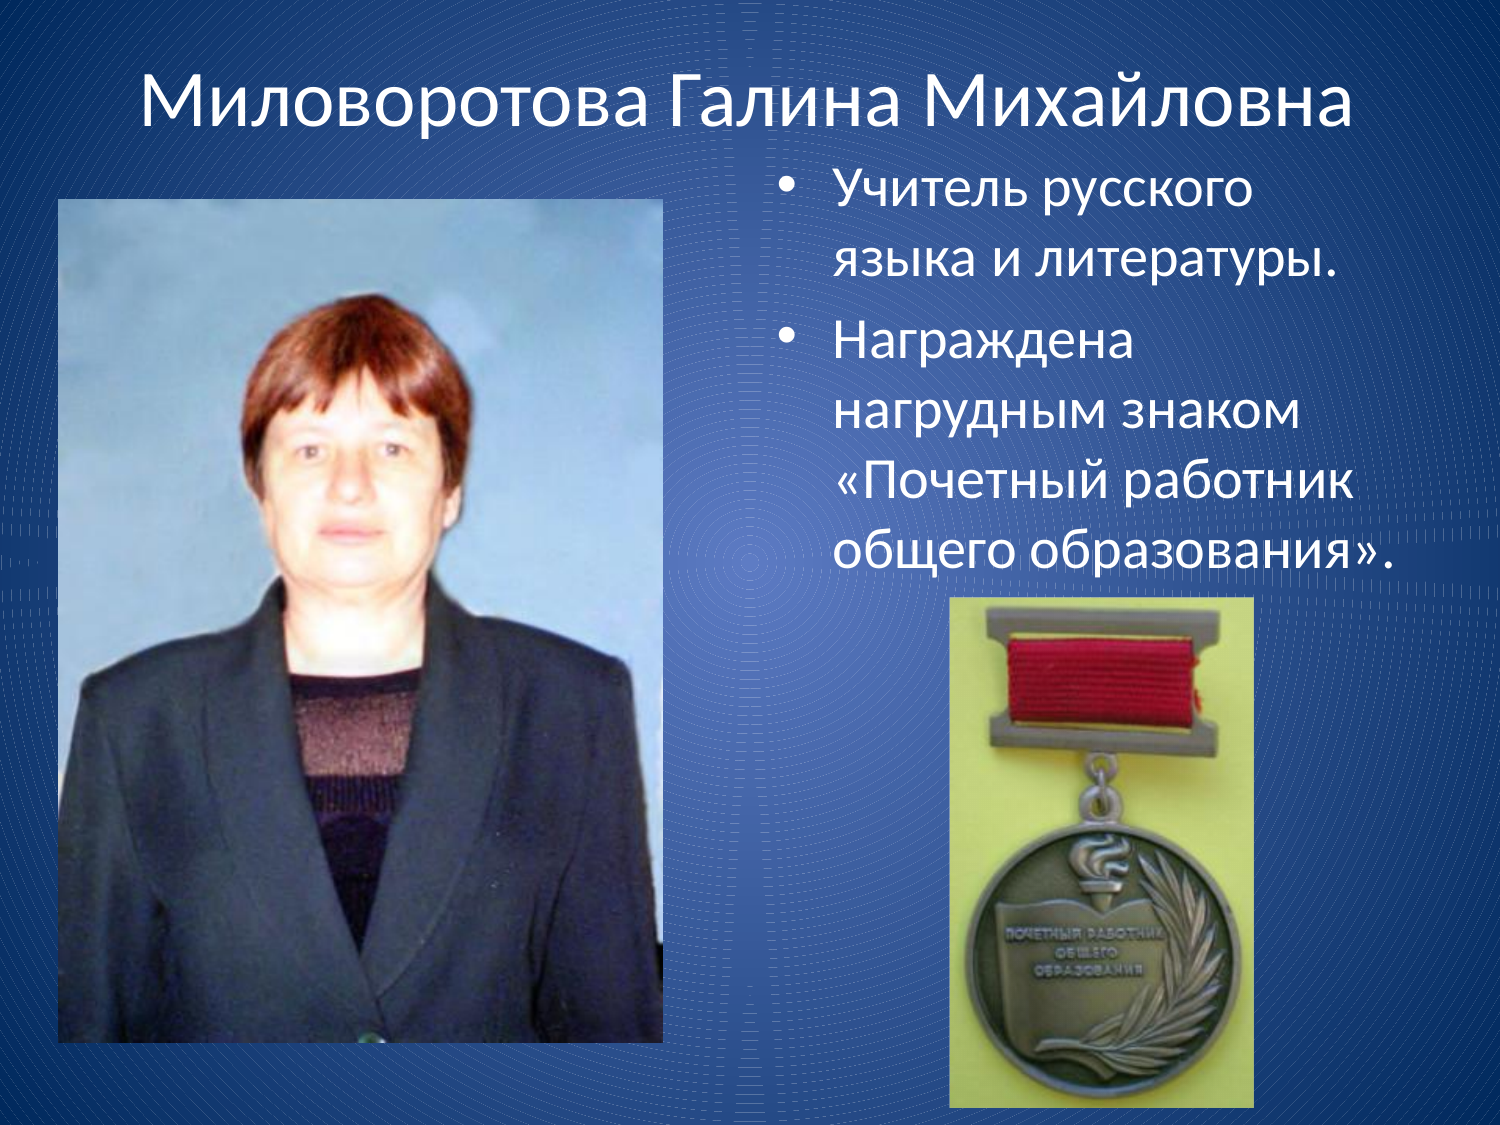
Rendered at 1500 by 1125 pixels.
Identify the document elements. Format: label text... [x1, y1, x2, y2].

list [58, 198, 663, 1044]
list Учитель русского языка и литературы. Награждена нагрудным знаком «Почетный работник общего образования». [761, 140, 1425, 883]
title Миловоротова Галина Михайловна [82, 0, 1432, 188]
picture [846, 598, 1357, 1108]
